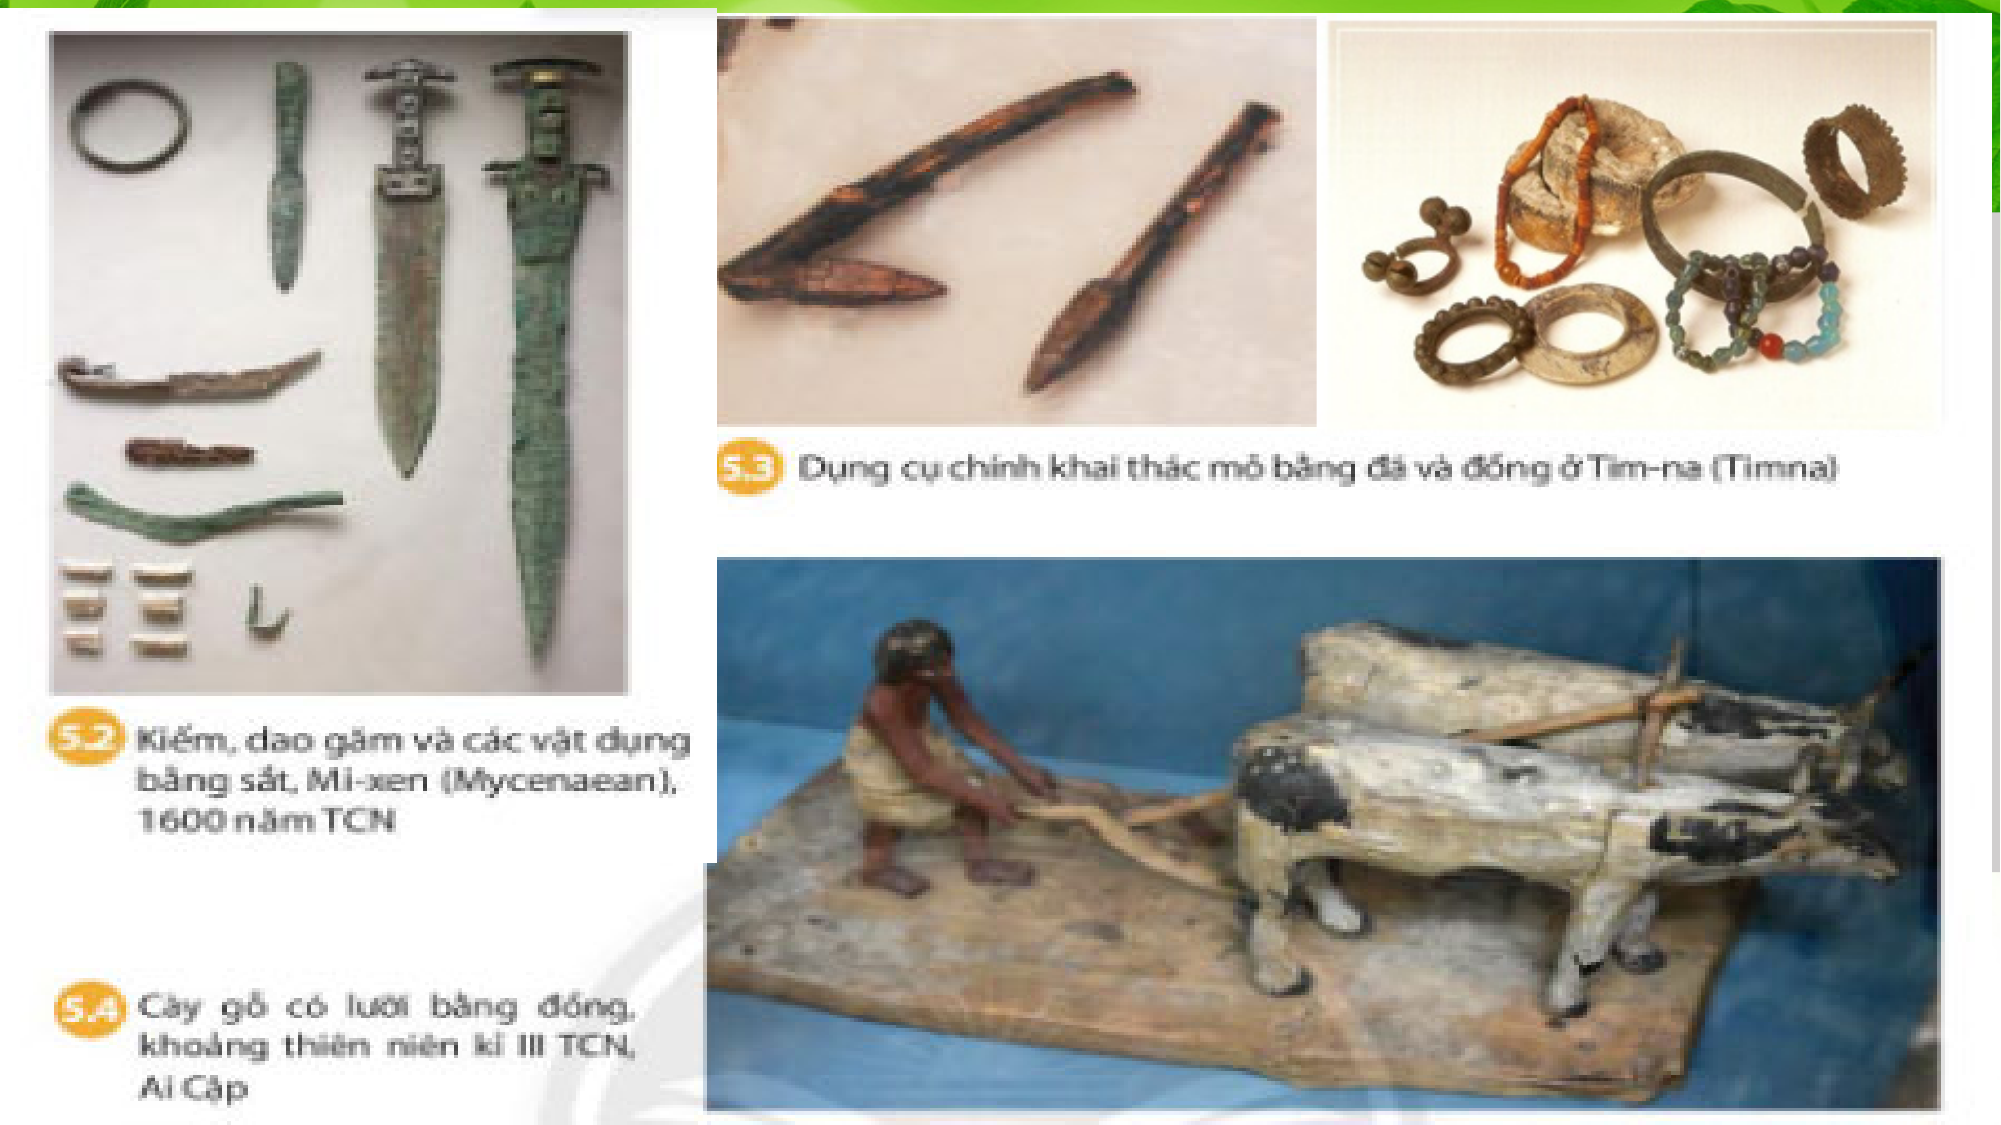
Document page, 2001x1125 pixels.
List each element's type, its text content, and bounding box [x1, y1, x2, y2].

picture [0, 0, 2001, 1125]
text_box Quan sát hình cho biết công cụ kim loại được sử dụng vào mục đích gì trong đời sống của con người cuối thời nguyên thuỷ ?. [1992, 212, 2000, 873]
